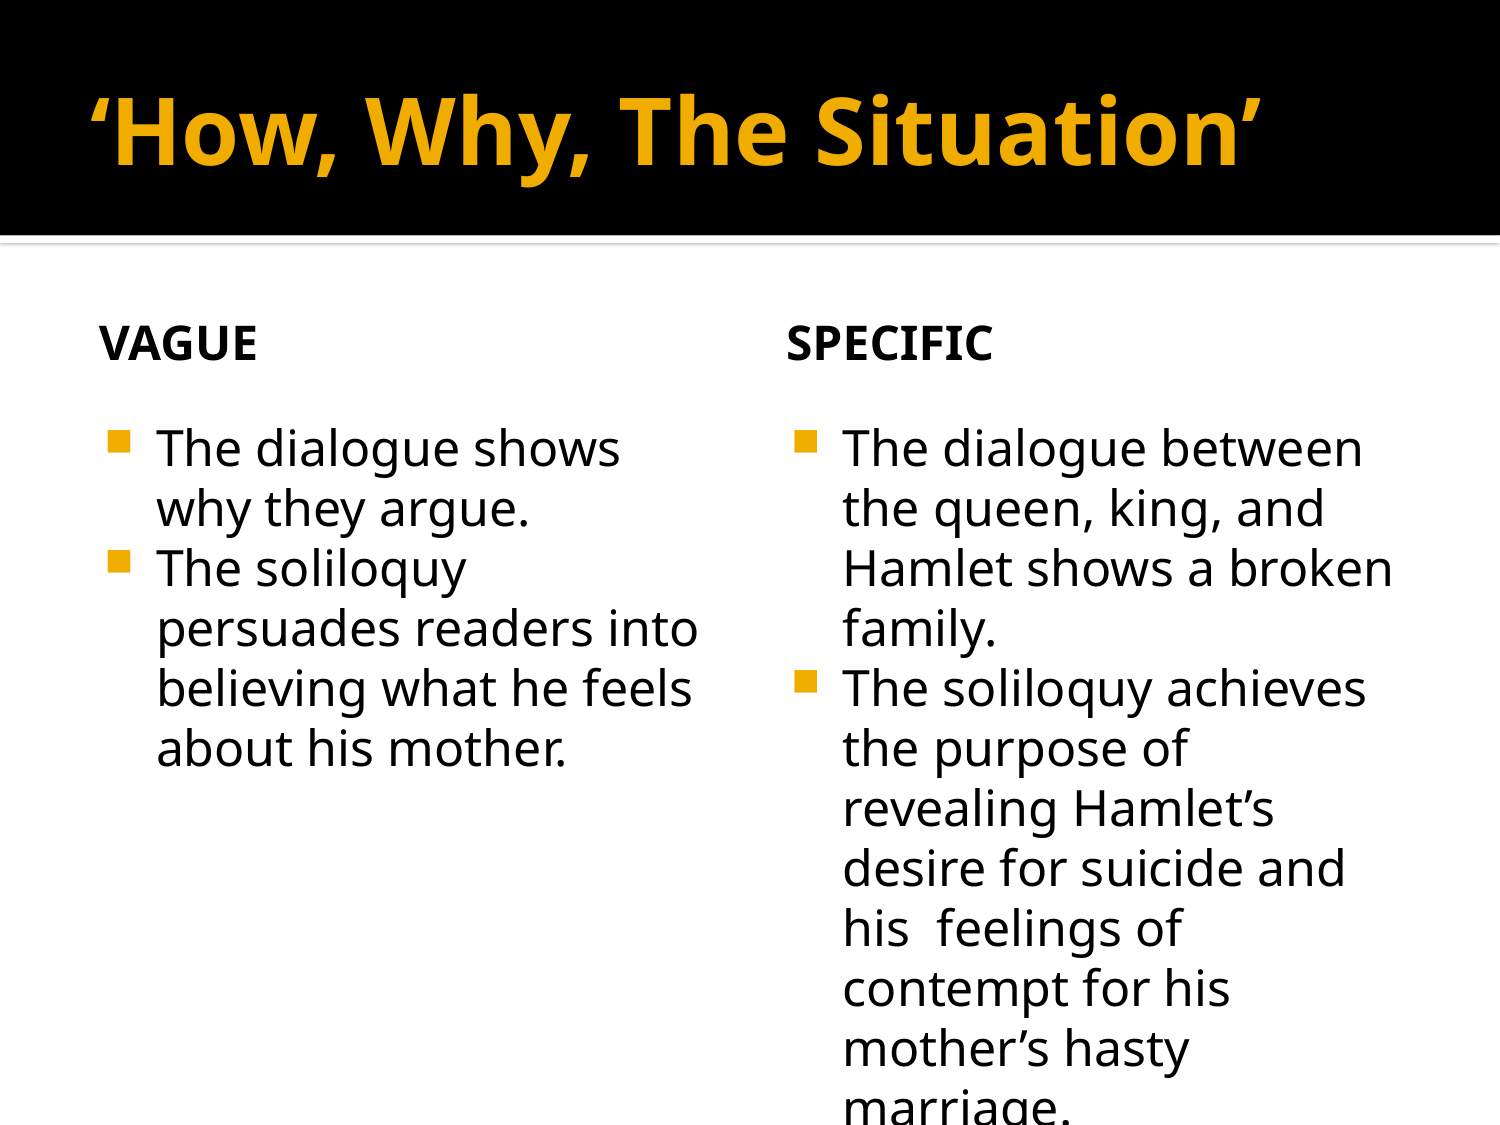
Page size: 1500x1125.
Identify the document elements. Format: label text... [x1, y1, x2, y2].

title ‘How, Why, The Situation’ [75, 24, 1425, 231]
list vague [75, 278, 738, 396]
list The dialogue between the queen, king, and Hamlet shows a broken family. The soliloquy achieves the purpose of revealing Hamlet’s desire for suicide and his feelings of contempt for his mother’s hasty marriage. [761, 401, 1425, 1050]
list specific [761, 278, 1425, 396]
list The dialogue shows why they argue. The soliloquy persuades readers into believing what he feels about his mother. [75, 401, 738, 1050]
